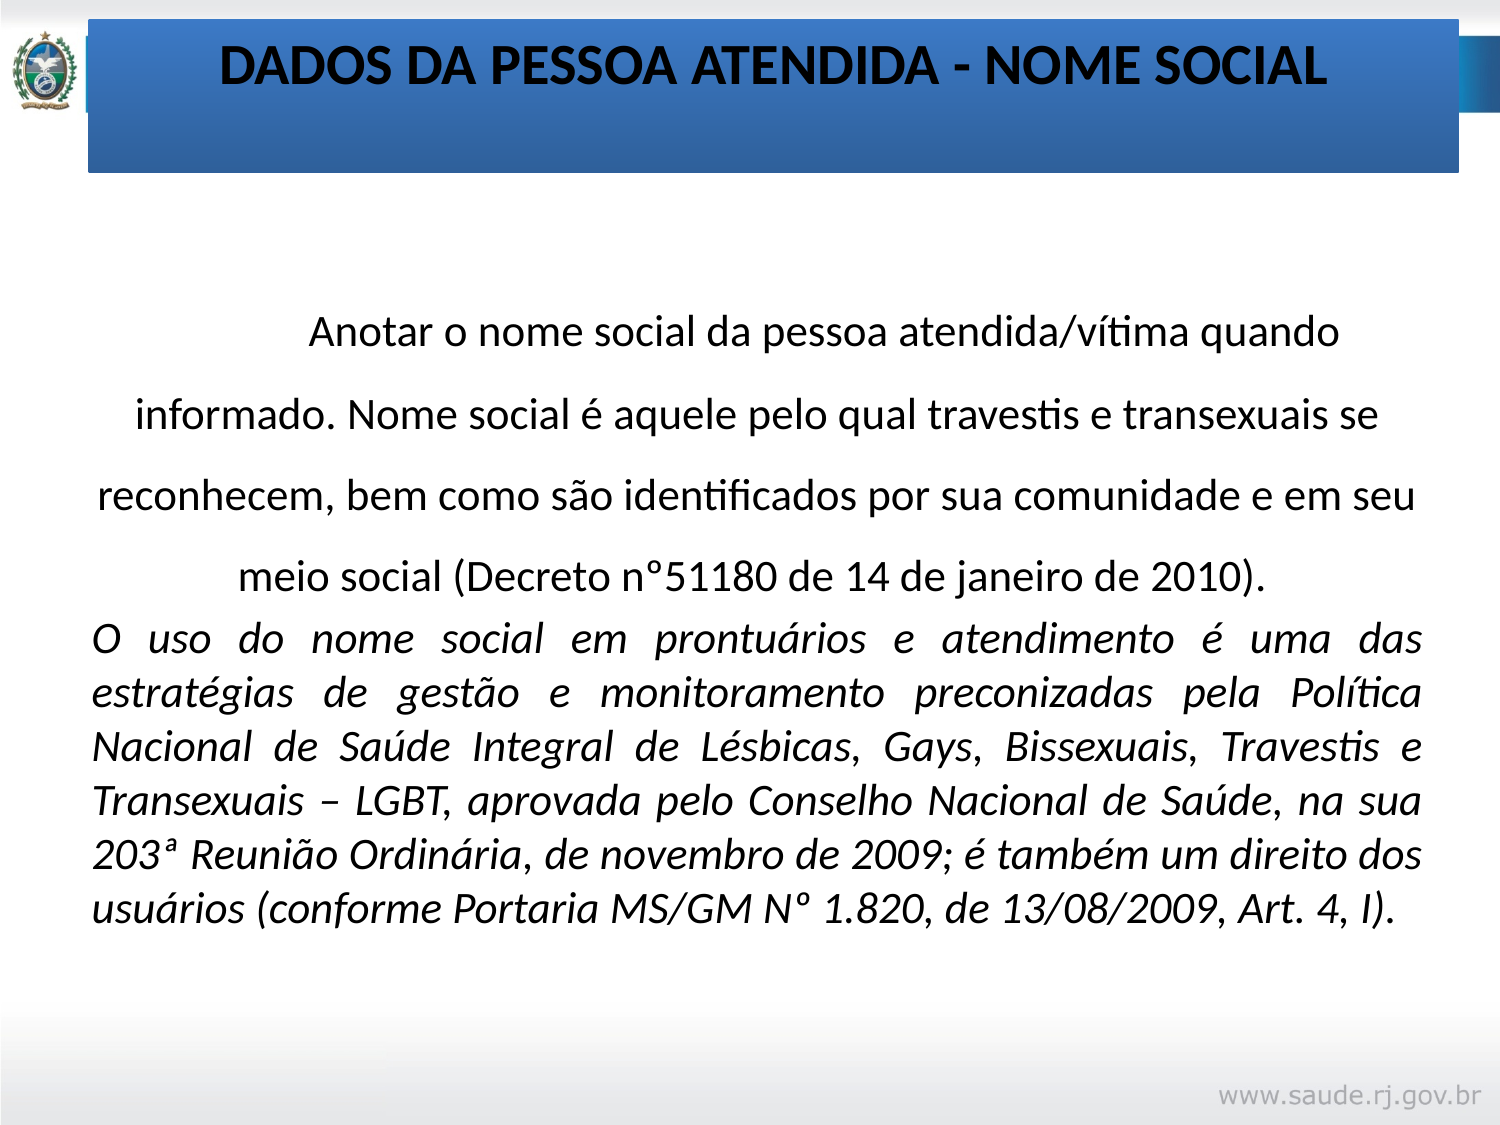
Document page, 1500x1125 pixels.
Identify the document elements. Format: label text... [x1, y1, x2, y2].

list Anotar o nome social da pessoa atendida/vítima quando informado. Nome social é aquele pelo qual travestis e transexuais se reconhecem, bem como são identificados por sua comunidade e em seu meio social (Decreto nº51180 de 14 de janeiro de 2010). O uso do nome social em prontuários e atendimento é uma das estratégias de gestão e monitoramento preconizadas pela Política Nacional de Saúde Integral de Lésbicas, Gays, Bissexuais, Travestis e Transexuais – LGBT, aprovada pelo Conselho Nacional de Saúde, na sua 203ª Reunião Ordinária, de novembro de 2009; é também um direito dos usuários (conforme Portaria MS/GM Nº 1.820, de 13/08/2009, Art. 4, I). [76, 255, 1439, 1000]
title DADOS DA PESSOA ATENDIDA - NOME SOCIAL [88, 19, 1459, 173]
picture [0, 0, 1500, 1125]
